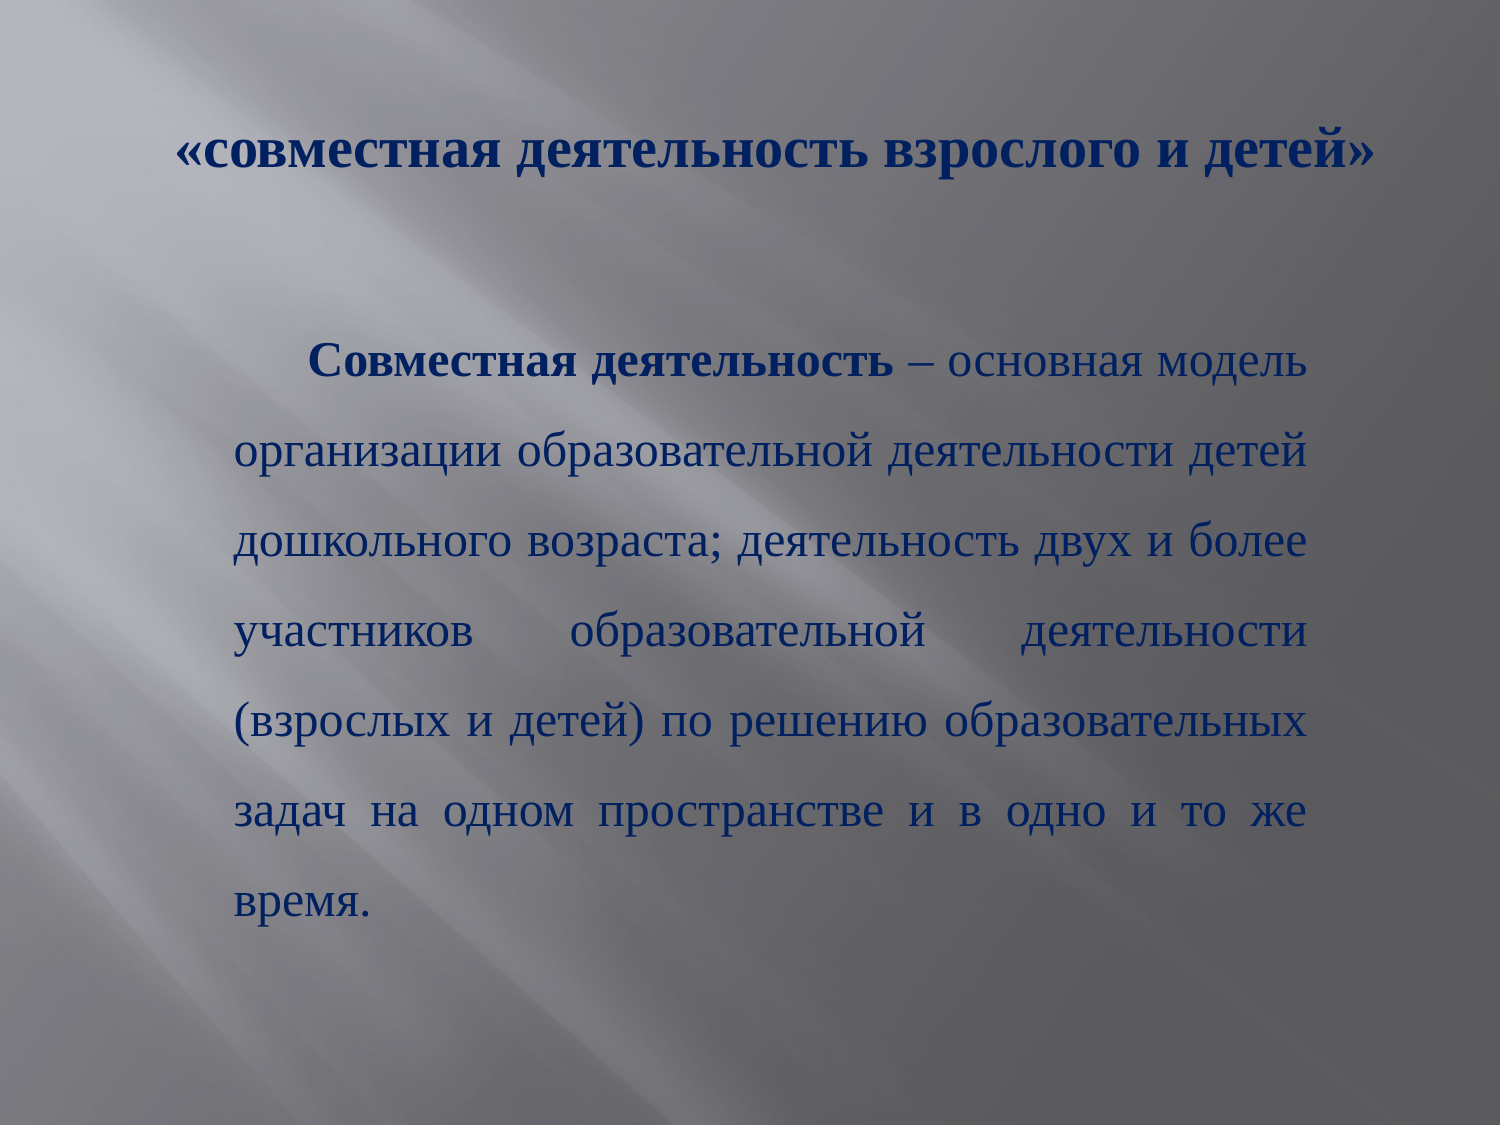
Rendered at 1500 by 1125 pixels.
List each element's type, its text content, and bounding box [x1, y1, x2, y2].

text_box «совместная деятельность взрослого и детей» [159, 101, 1435, 187]
text_box Совместная деятельность – основная модель организации образовательной деятельности детей дошкольного возраста; деятельность двух и более участников образовательной деятельности (взрослых и детей) по решению образовательных задач на одном пространстве и в одно и то же время. [218, 288, 1323, 934]
